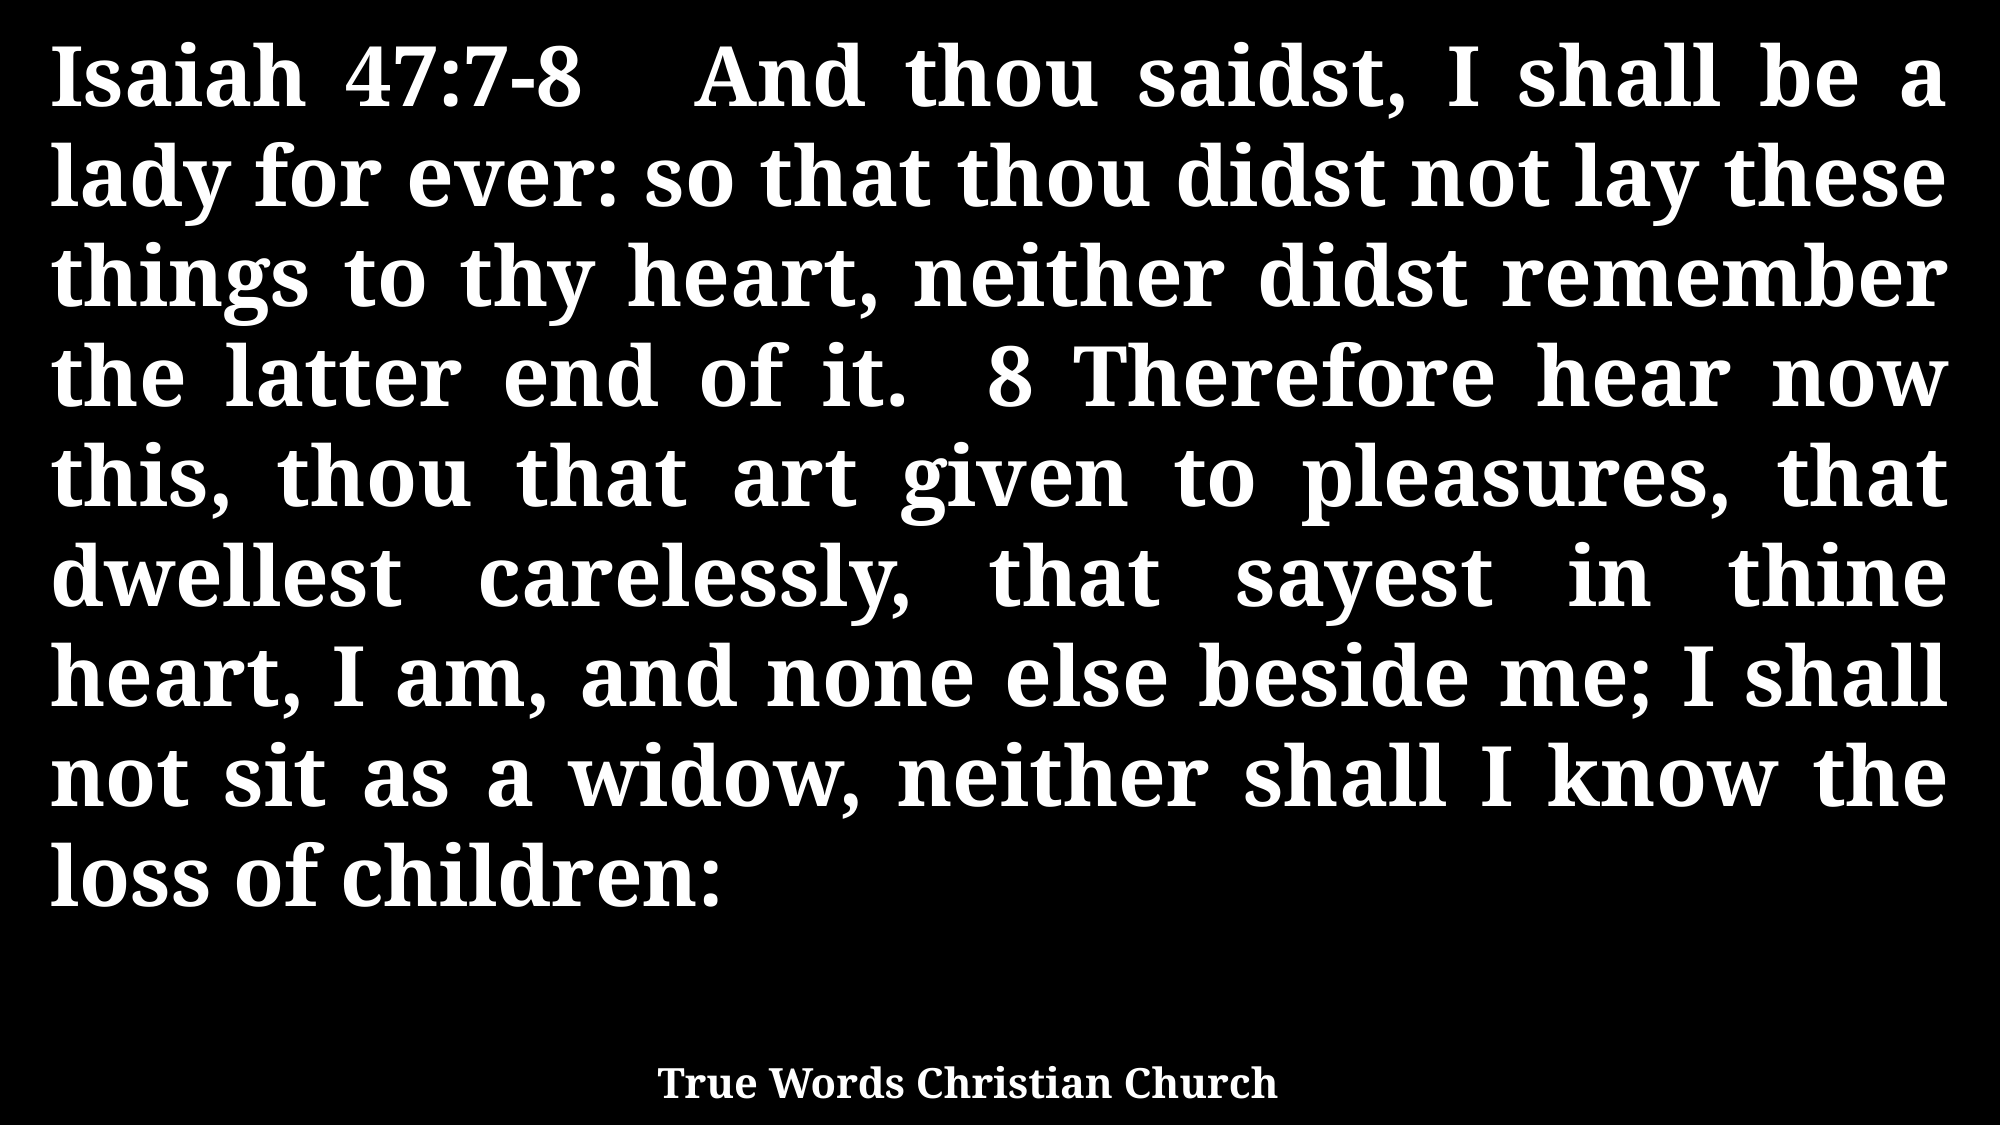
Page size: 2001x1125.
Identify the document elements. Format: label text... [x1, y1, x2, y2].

text_box Isaiah 47:7-8 And thou saidst, I shall be a lady for ever: so that thou didst not lay these things to thy heart, neither didst remember the latter end of it. 8 Therefore hear now this, thou that art given to pleasures, that dwellest carelessly, that sayest in thine heart, I am, and none else beside me; I shall not sit as a widow, neither shall I know the loss of children: [35, 15, 1965, 931]
text_box True Words Christian Church [642, 1049, 1294, 1114]
